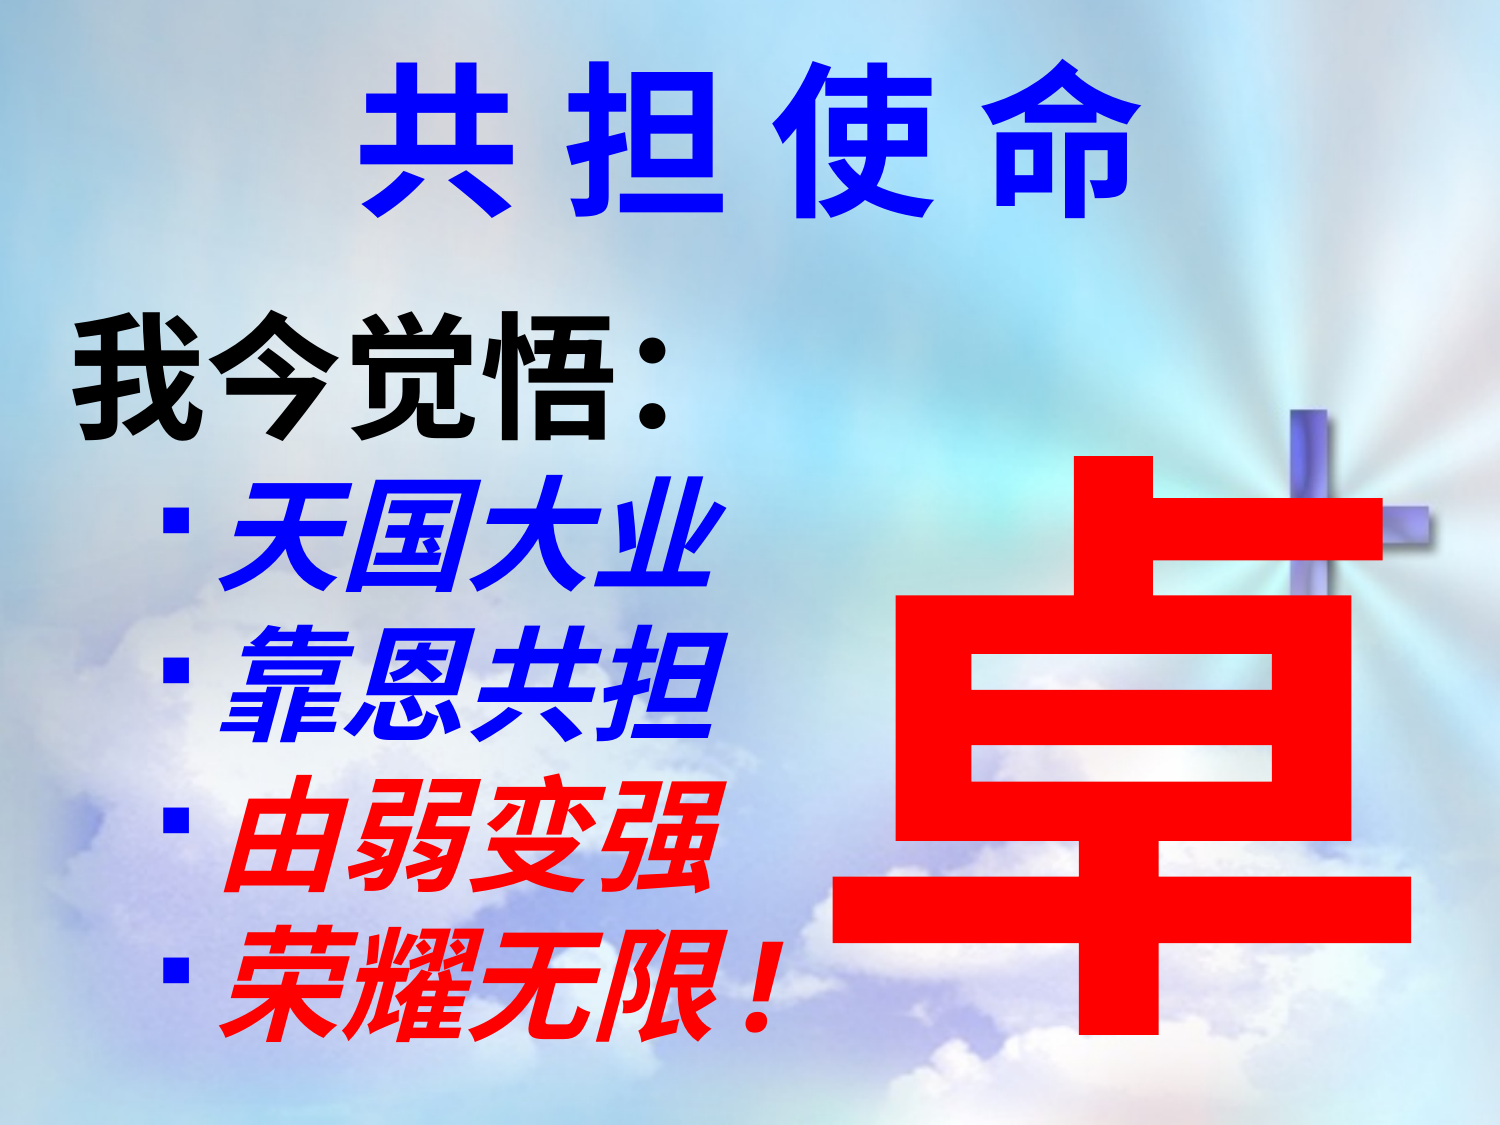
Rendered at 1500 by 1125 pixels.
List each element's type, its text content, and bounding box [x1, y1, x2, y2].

picture [0, 0, 1500, 1125]
title 共担使命 [123, 42, 1376, 231]
list 我今觉悟： 天国大业 靠恩共担 由弱变强 荣耀无限! [53, 267, 1447, 1083]
